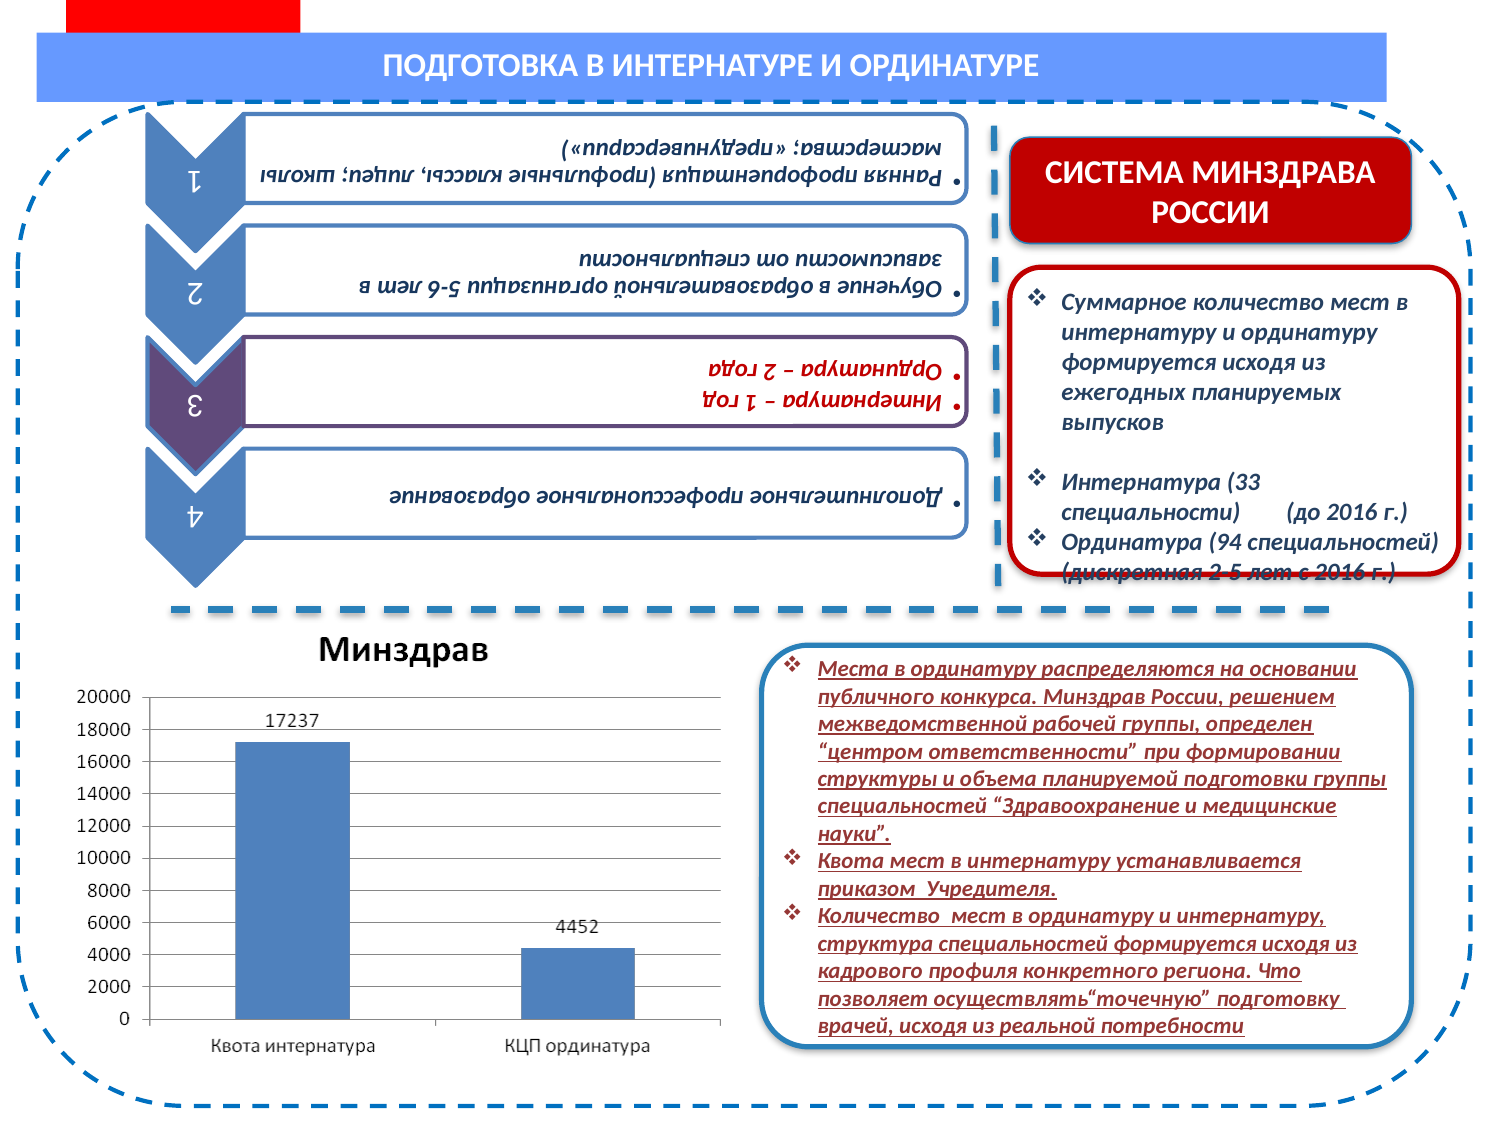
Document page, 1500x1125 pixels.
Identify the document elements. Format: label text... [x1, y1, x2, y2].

text_box СИСТЕМА МИНЗДРАВА РОССИИ [1009, 136, 1413, 245]
text_box Суммарное количество мест в интернатуру и ординатуру формируется исходя из ежегодных планируемых выпусков Интернатура (33 специальности) (до 2016 г.) Ординатура (94 специальностей) (дискретная 2-5 лет с 2016 г.) [1009, 266, 1460, 575]
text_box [993, 125, 999, 587]
text_box [15, 99, 1473, 1109]
text_box ПОДГОТОВКА В ИНТЕРНАТУРЕ И ОРДИНАТУРЕ [35, 30, 1389, 104]
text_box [56, 601, 752, 1080]
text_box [147, 113, 967, 587]
text_box [64, 0, 303, 30]
text_box Места в ординатуру распределяются на основании публичного конкурса. Минздрав России, решением межведомственной рабочей группы, определен “центром ответственности” при формировании структуры и объема планируемой подготовки группы специальностей “Здравоохранение и медицинские науки”. Квота мест в интернатуру устанавливается приказом Учредителя. Количество мест в ординатуру и интернатуру, структура специальностей формируется исходя из кадрового профиля конкретного региона. Что позволяет осуществлять“точечную” подготовку врачей, исходя из реальной потребности [760, 644, 1413, 1048]
